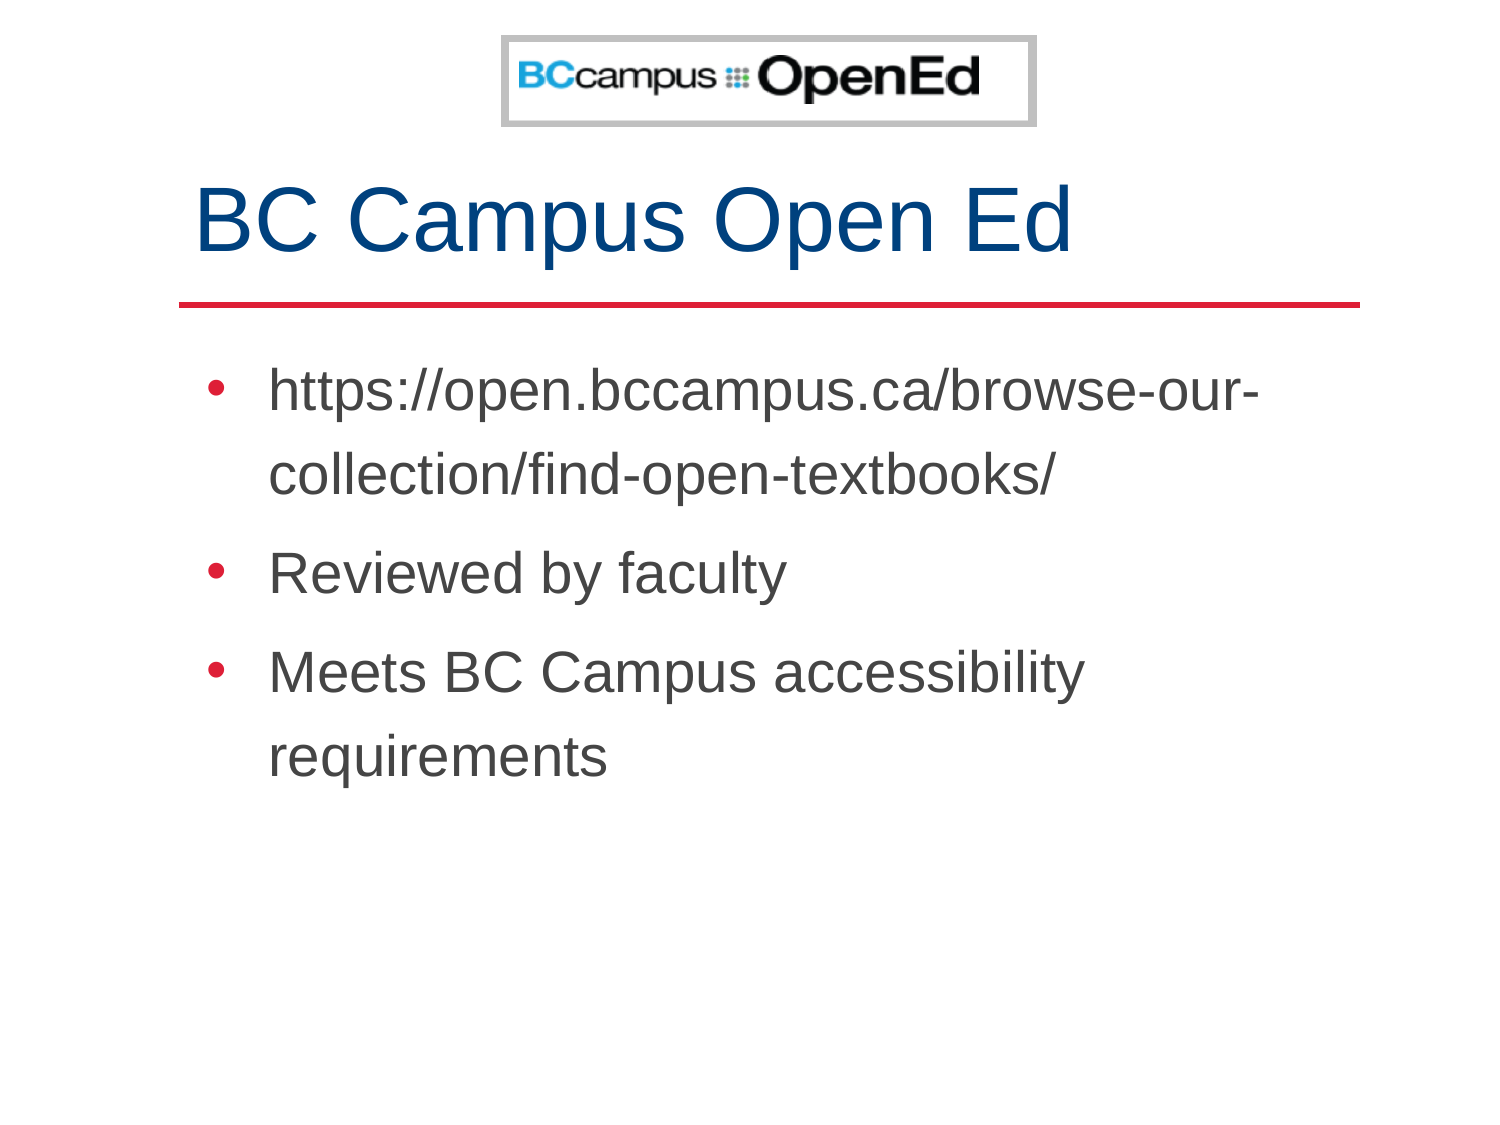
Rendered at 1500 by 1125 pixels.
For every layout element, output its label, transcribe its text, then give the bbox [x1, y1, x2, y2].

list https://open.bccampus.ca/browse-our-collection/find-open-textbooks/ Reviewed by faculty Meets BC Campus accessibility requirements [178, 330, 1361, 994]
title BC Campus Open Ed [178, 107, 1361, 280]
picture [501, 35, 1037, 127]
